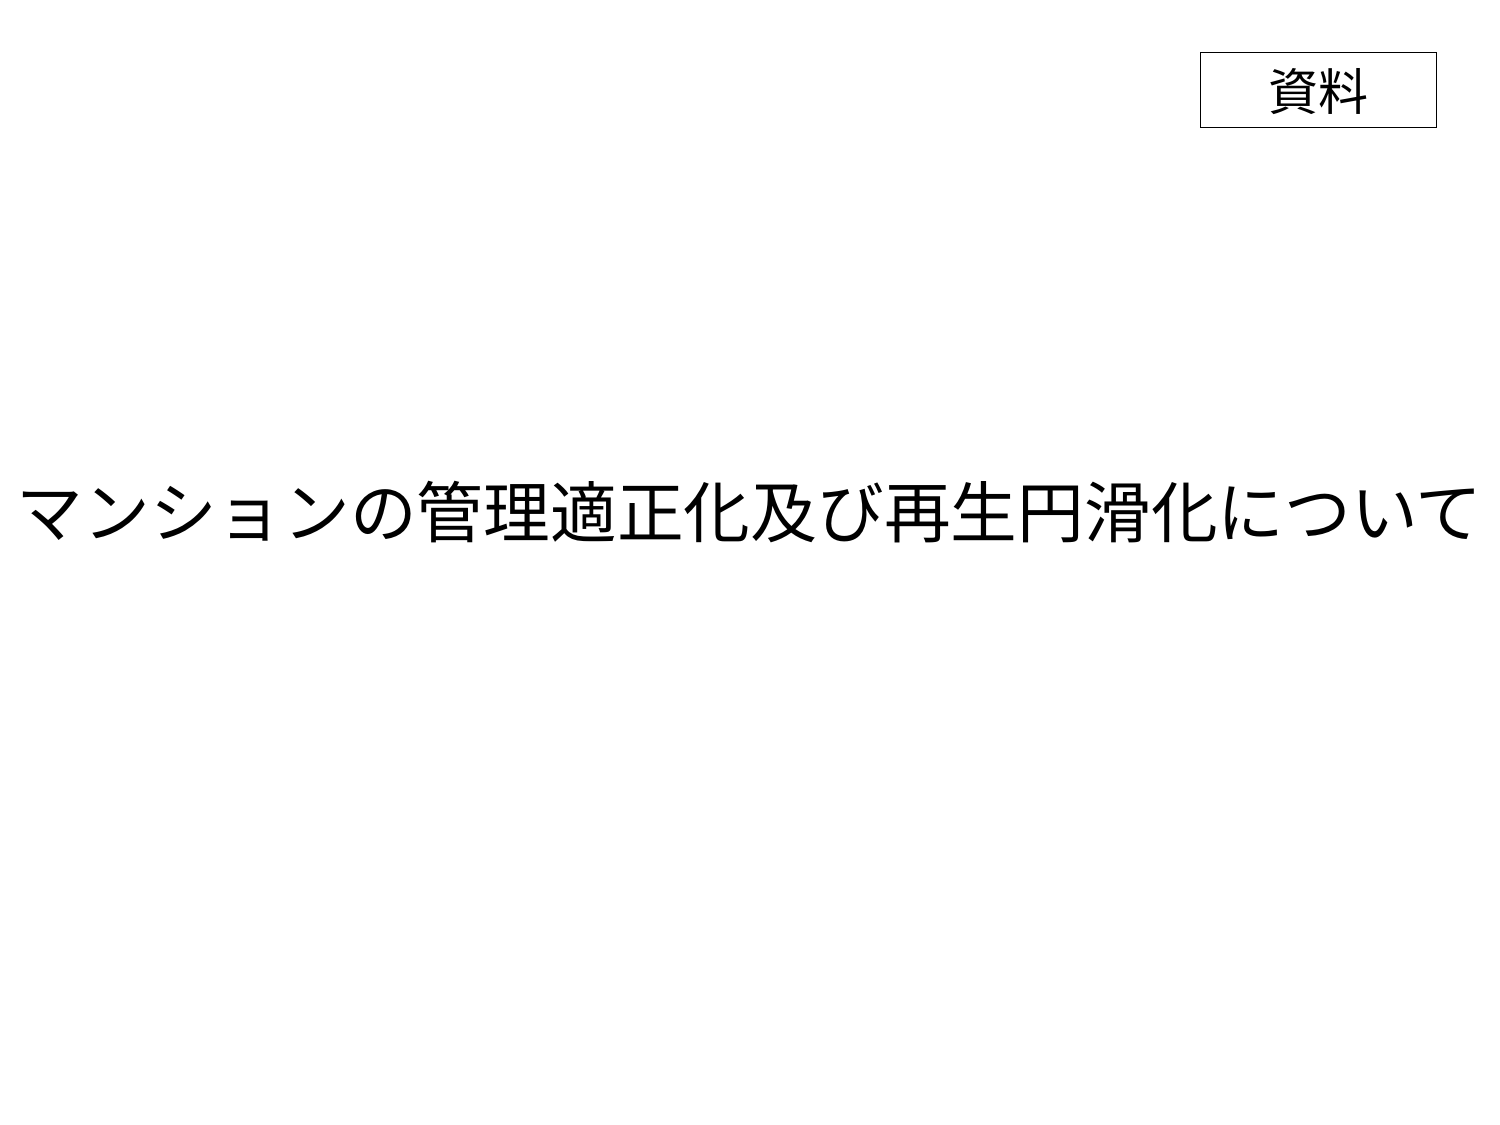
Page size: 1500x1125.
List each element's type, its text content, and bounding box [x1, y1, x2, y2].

text_box マンションの管理適正化及び再生円滑化について [0, 303, 1500, 719]
text_box 資料 [1200, 52, 1437, 128]
